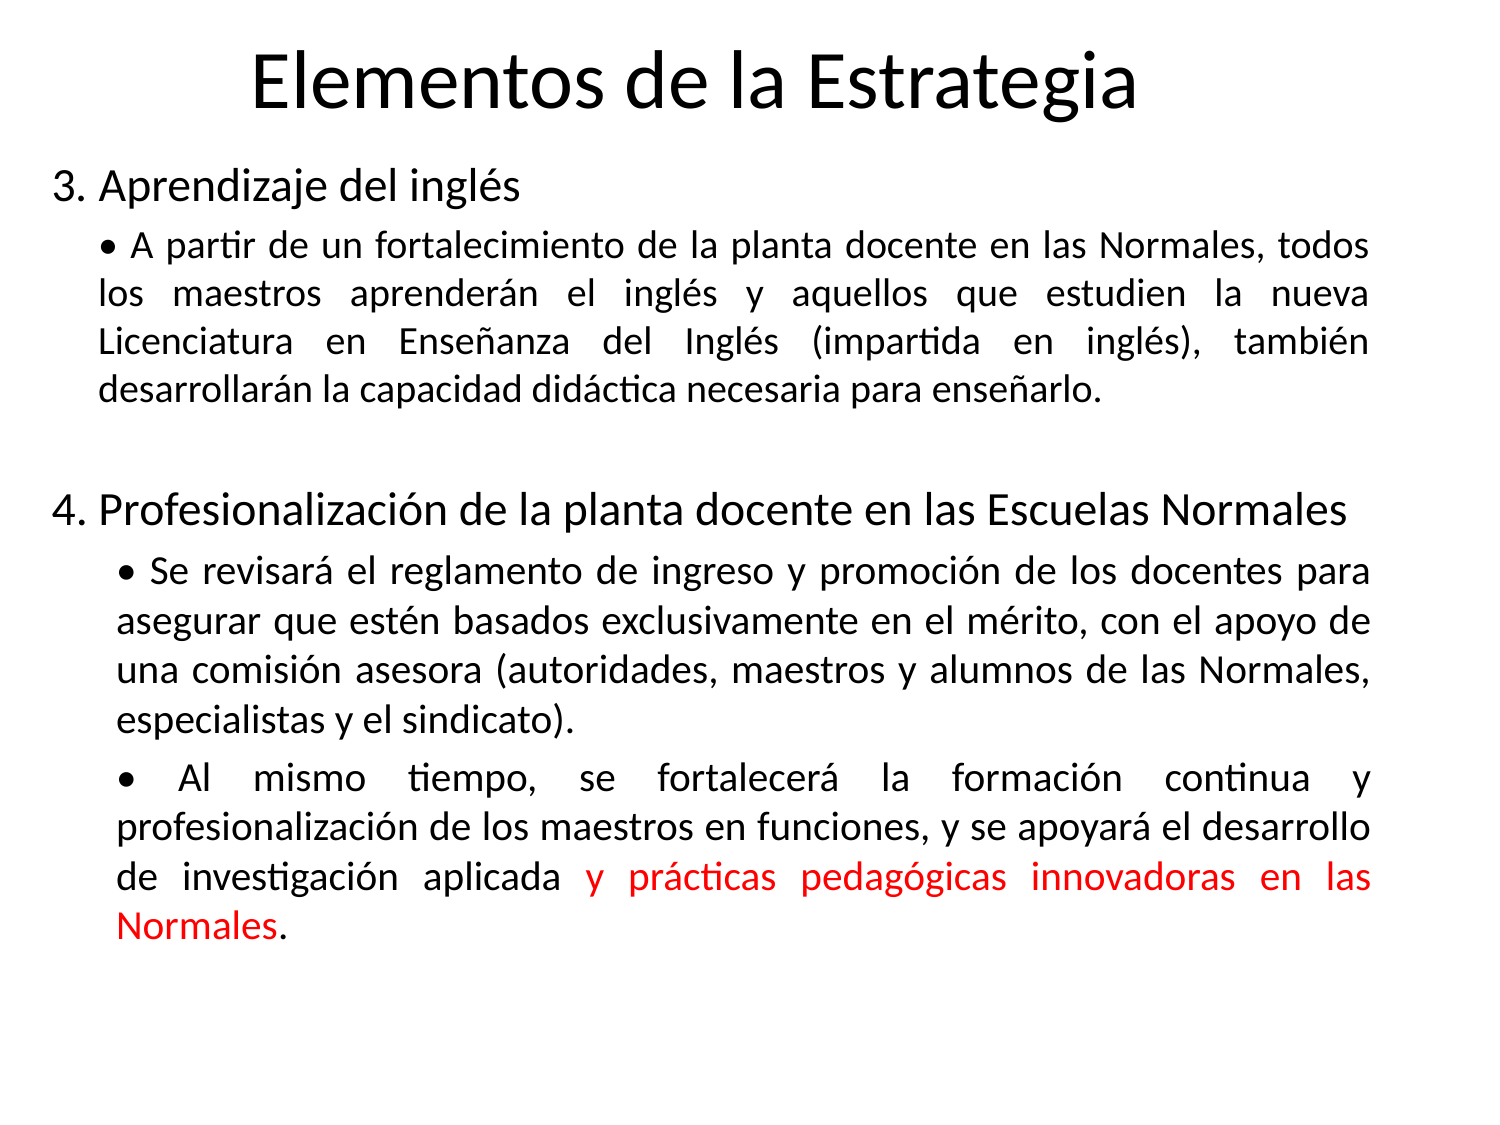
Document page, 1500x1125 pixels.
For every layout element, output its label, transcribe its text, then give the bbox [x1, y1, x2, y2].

title Elementos de la Estrategia [70, 8, 1321, 142]
list 3. Aprendizaje del inglés • A partir de un fortalecimiento de la planta docente en las Normales, todos los maestros aprenderán el inglés y aquellos que estudien la nueva Licenciatura en Enseñanza del Inglés (impartida en inglés), también desarrollarán la capacidad didáctica necesaria para enseñarlo. 4. Profesionalización de la planta docente en las Escuelas Normales • Se revisará el reglamento de ingreso y promoción de los docentes para asegurar que estén basados exclusivamente en el mérito, con el apoyo de una comisión asesora (autoridades, maestros y alumnos de las Normales, especialistas y el sindicato). • Al mismo tiempo, se fortalecerá la formación continua y profesionalización de los maestros en funciones, y se apoyará el desarrollo de investigación aplicada y prácticas pedagógicas innovadoras en las Normales. [36, 145, 1387, 1040]
